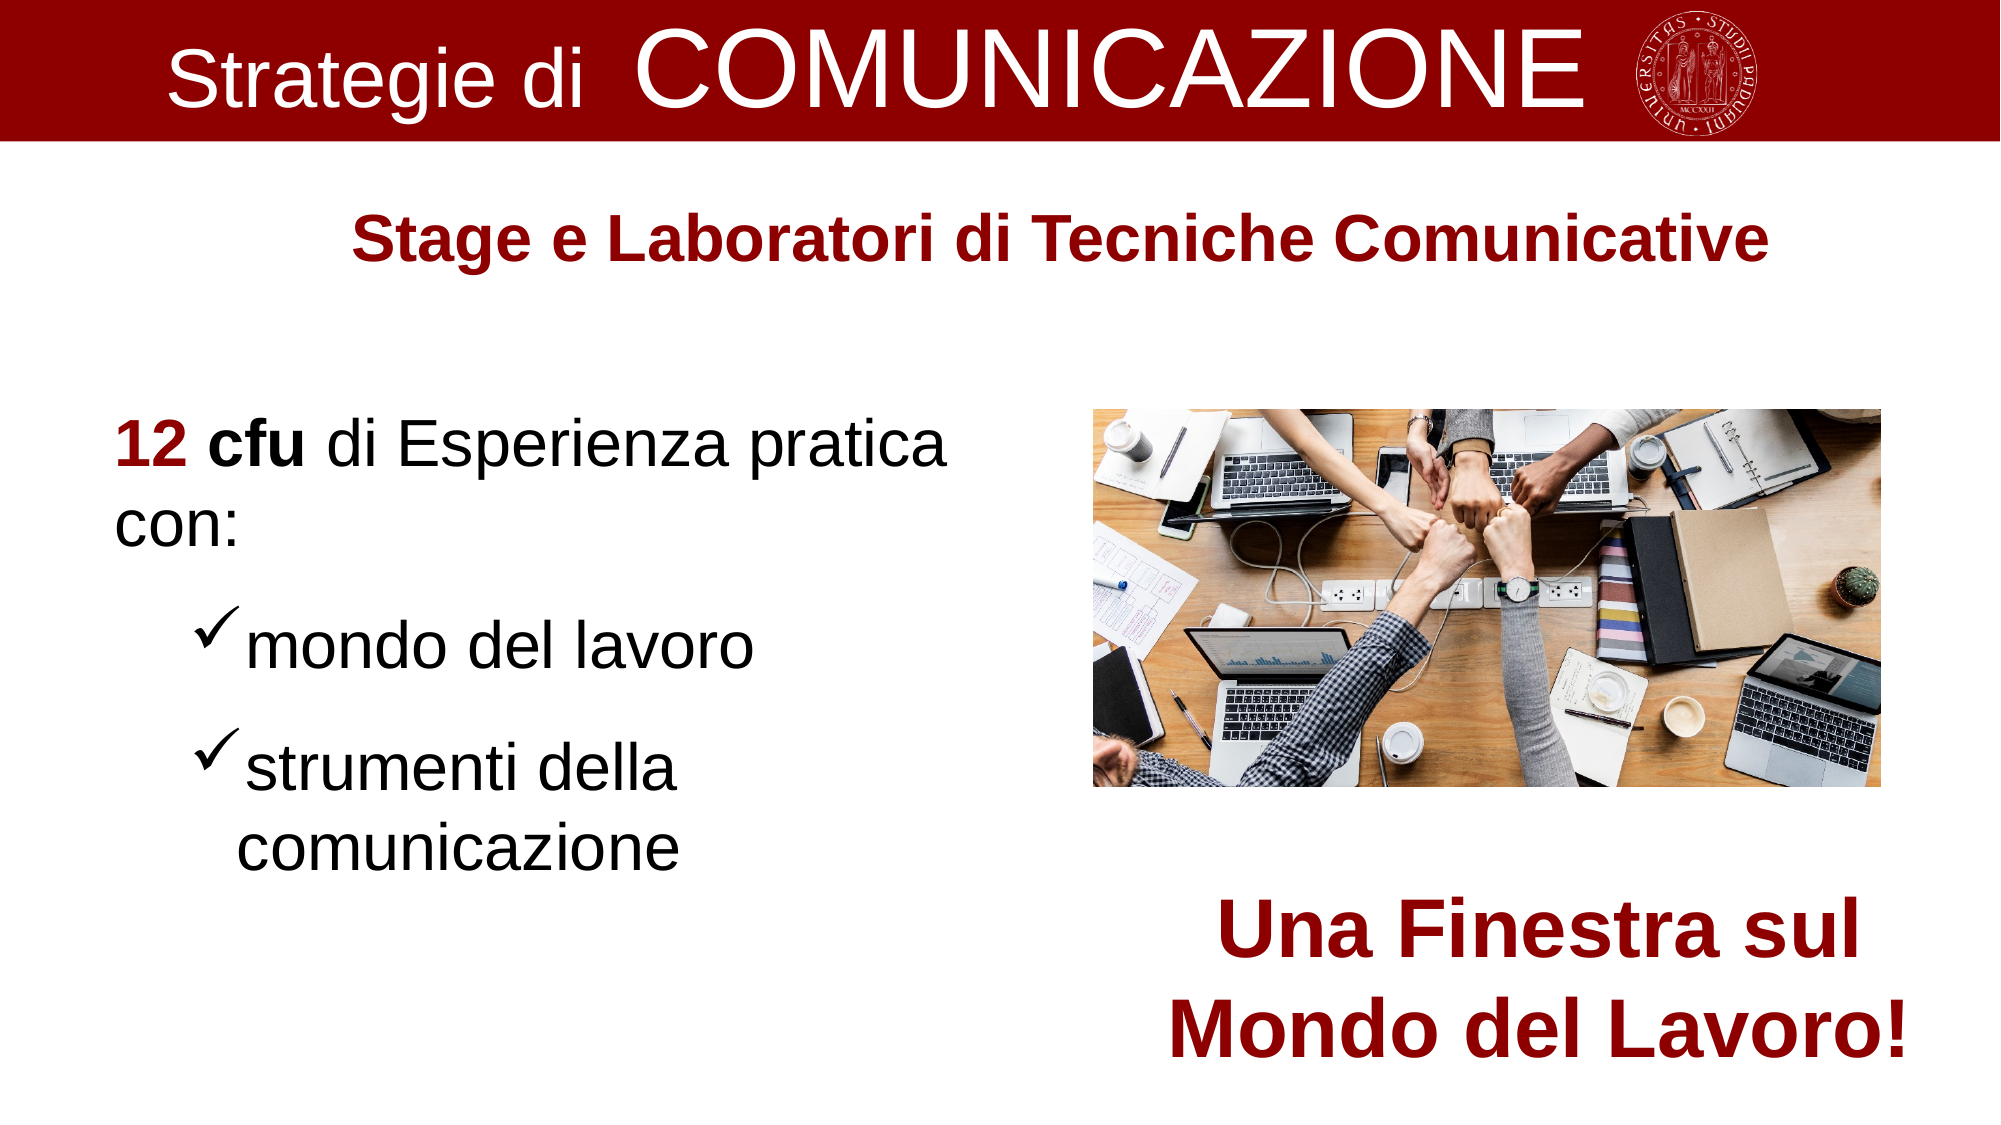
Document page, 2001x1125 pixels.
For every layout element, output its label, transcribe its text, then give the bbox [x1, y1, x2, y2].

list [1636, 11, 1758, 136]
text_box 12 cfu di Esperienza pratica con: mondo del lavoro strumenti della comunicazione [100, 392, 1042, 891]
title Strategie di COMUNICAZIONE [0, 0, 2000, 142]
text_box Stage e Laboratori di Tecniche Comunicative [332, 187, 1791, 283]
text_box Una Finestra sul Mondo del Lavoro! [1117, 866, 1962, 1082]
picture [1093, 409, 1881, 787]
